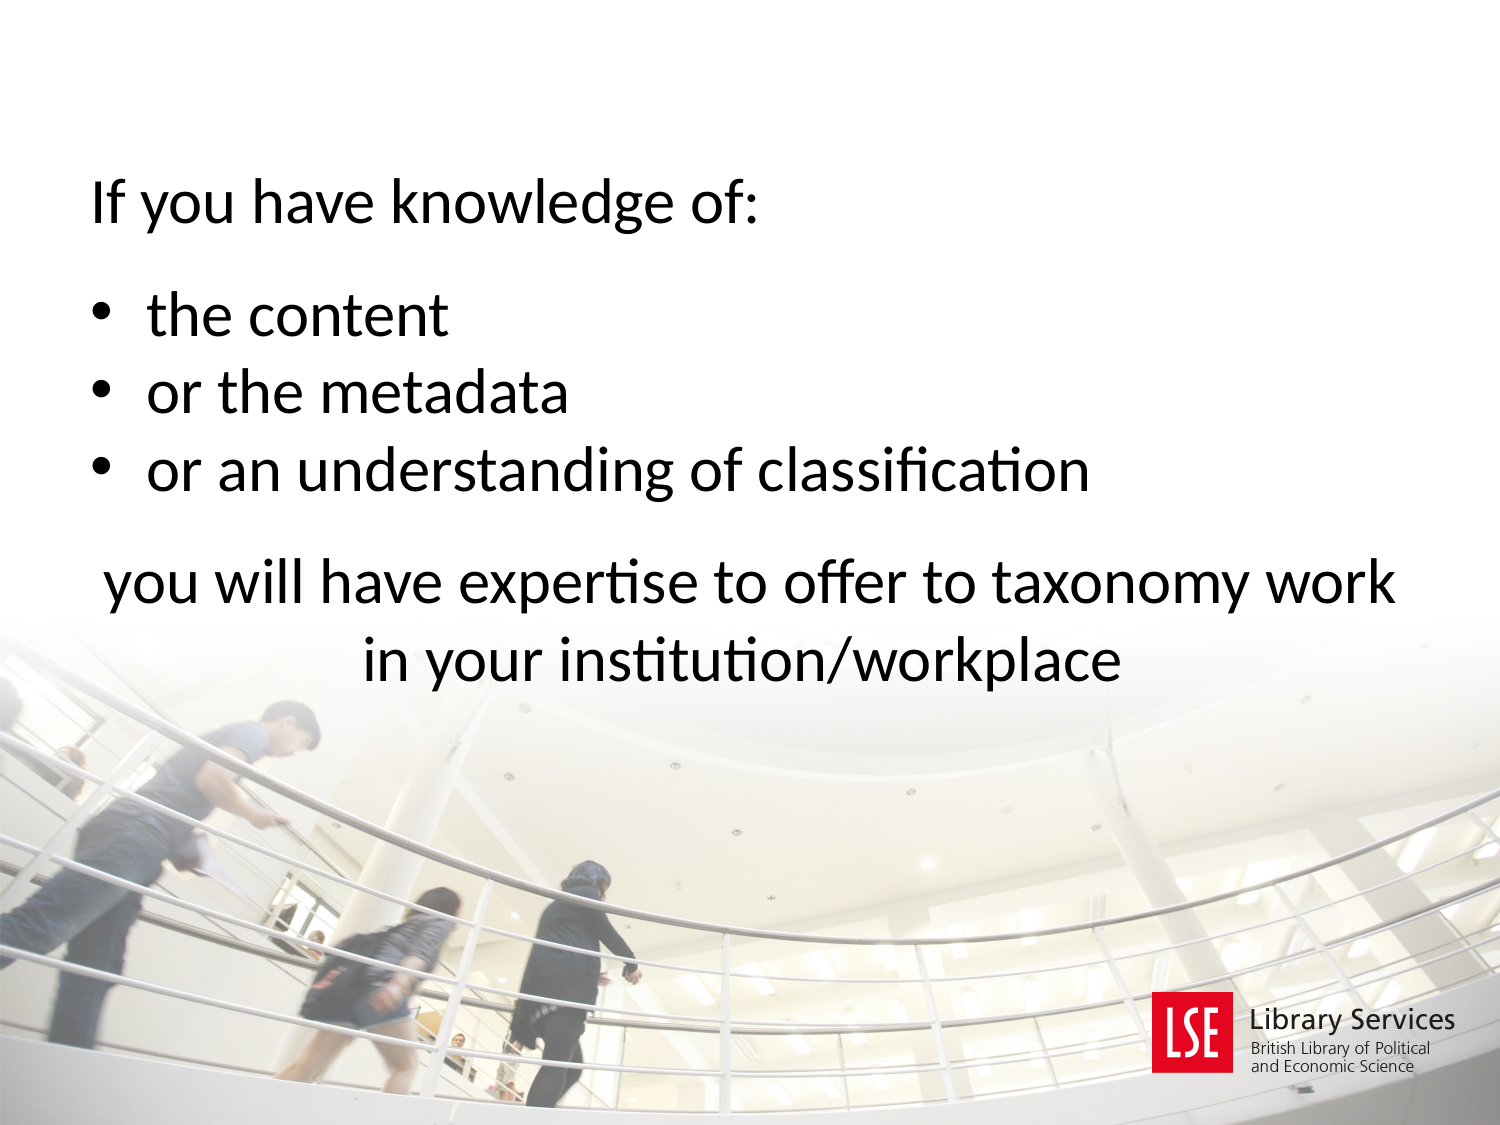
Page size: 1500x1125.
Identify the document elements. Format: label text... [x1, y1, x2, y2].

list If you have knowledge of: the content or the metadata or an understanding of classification you will have expertise to offer to taxonomy work in your institution/workplace [75, 74, 1425, 1005]
picture [0, 0, 1500, 1125]
